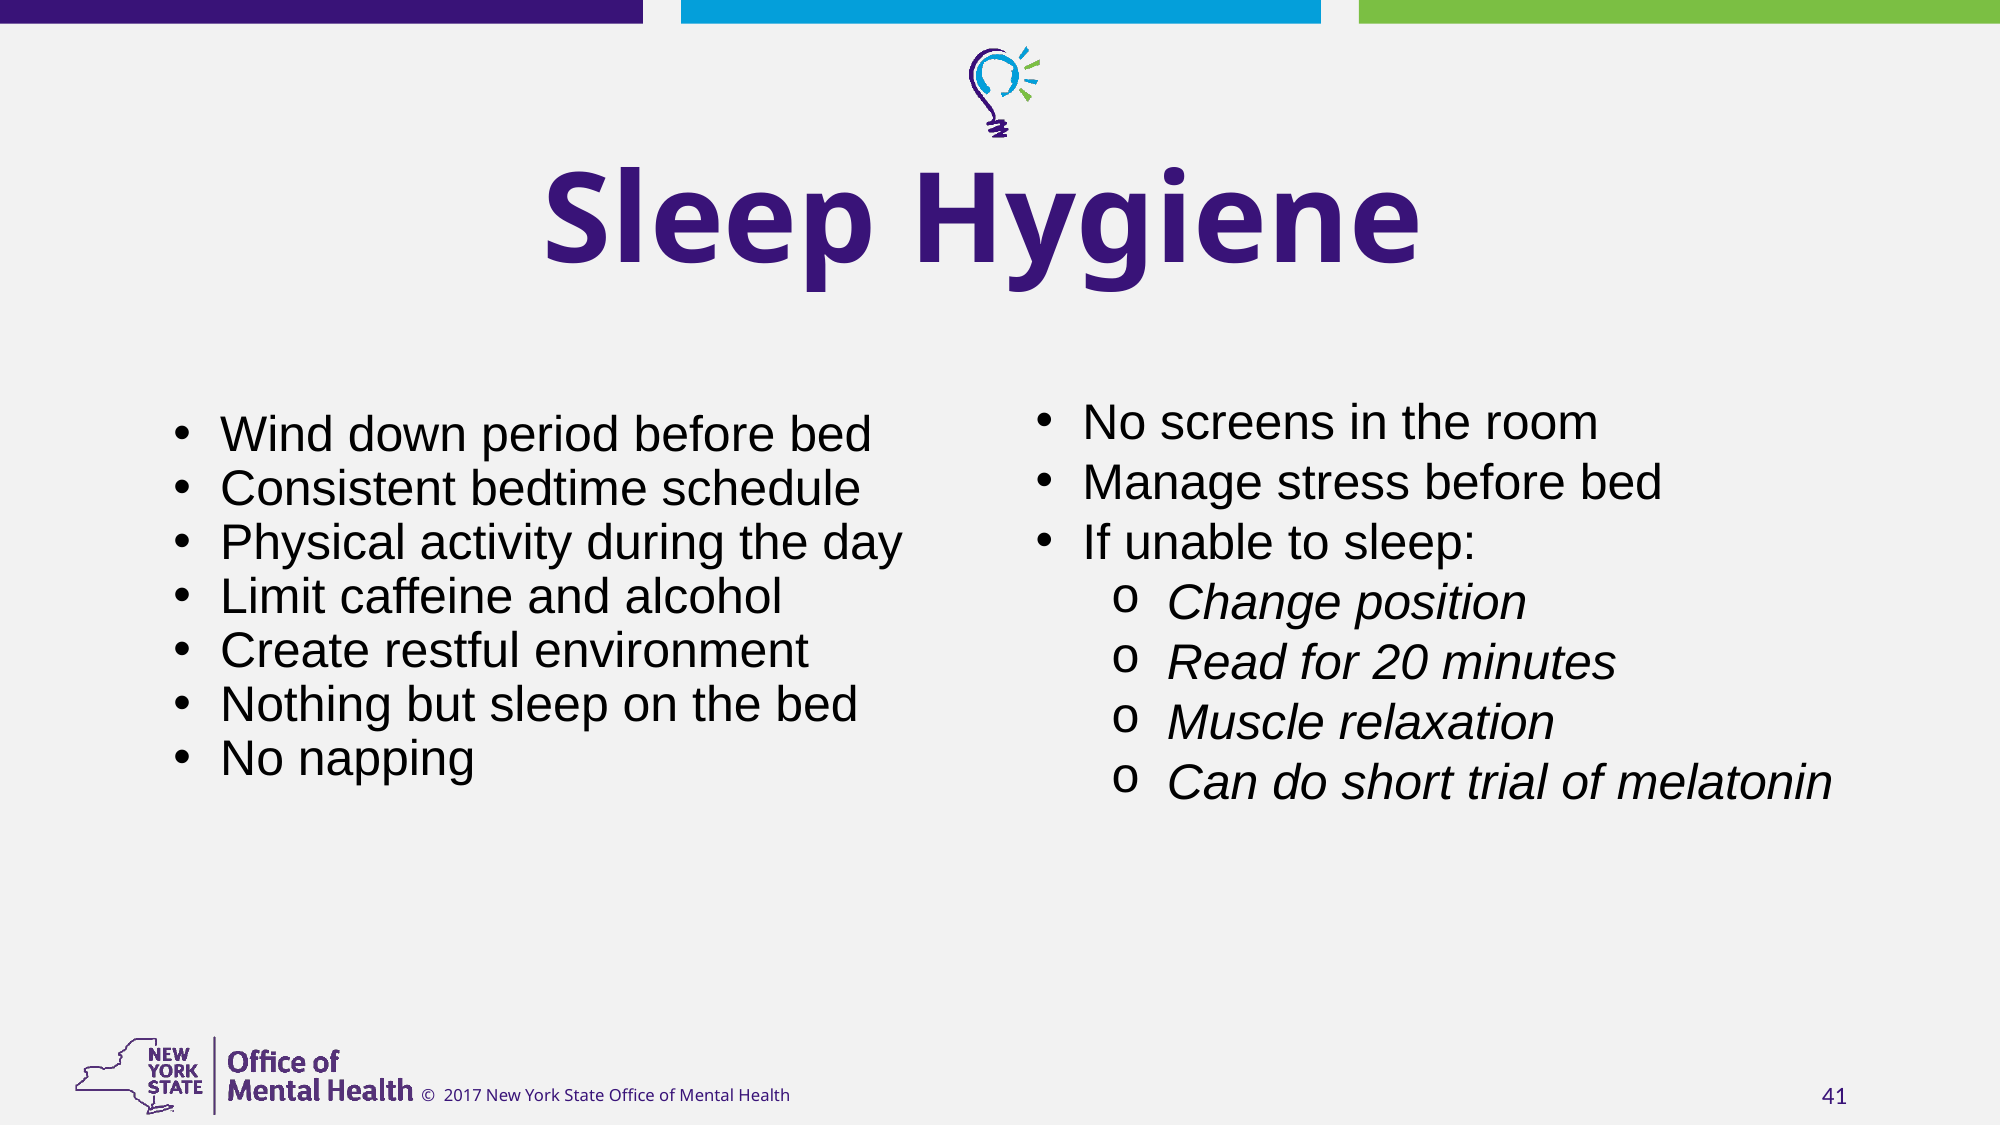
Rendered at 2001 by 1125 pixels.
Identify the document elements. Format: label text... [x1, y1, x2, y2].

picture [71, 1032, 417, 1119]
title Sleep Hygiene [137, 163, 1863, 281]
picture [949, 26, 1051, 157]
text_box No screens in the room Manage stress before bed If unable to sleep: Change position Read for 20 minutes Muscle relaxation Can do short trial of melatonin [999, 381, 2000, 817]
list Wind down period before bed Consistent bedtime schedule Physical activity during the day Limit caffeine and alcohol Create restful environment Nothing but sleep on the bed No napping [137, 340, 1047, 962]
